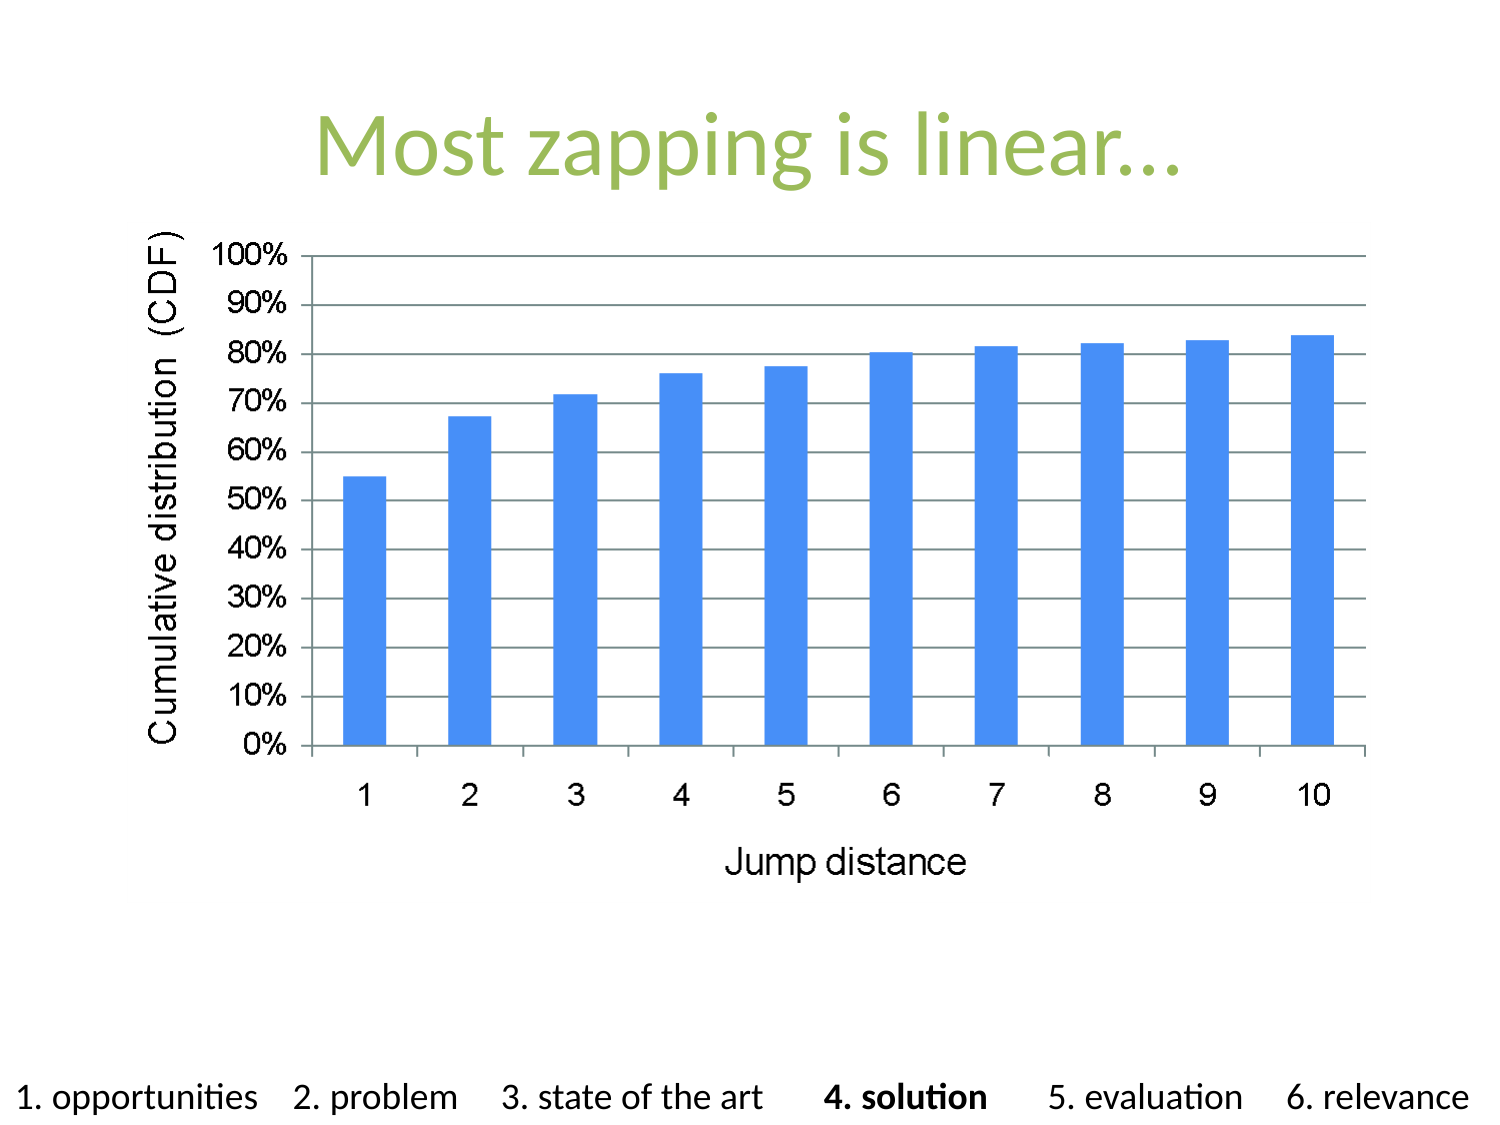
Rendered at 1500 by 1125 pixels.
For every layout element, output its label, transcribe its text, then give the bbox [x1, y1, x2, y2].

picture [125, 221, 1374, 904]
title Most zapping is linear... [75, 45, 1425, 233]
text_box 1. opportunities 2. problem 3. state of the art 4. solution 5. evaluation 6. relevance [0, 1064, 1500, 1125]
